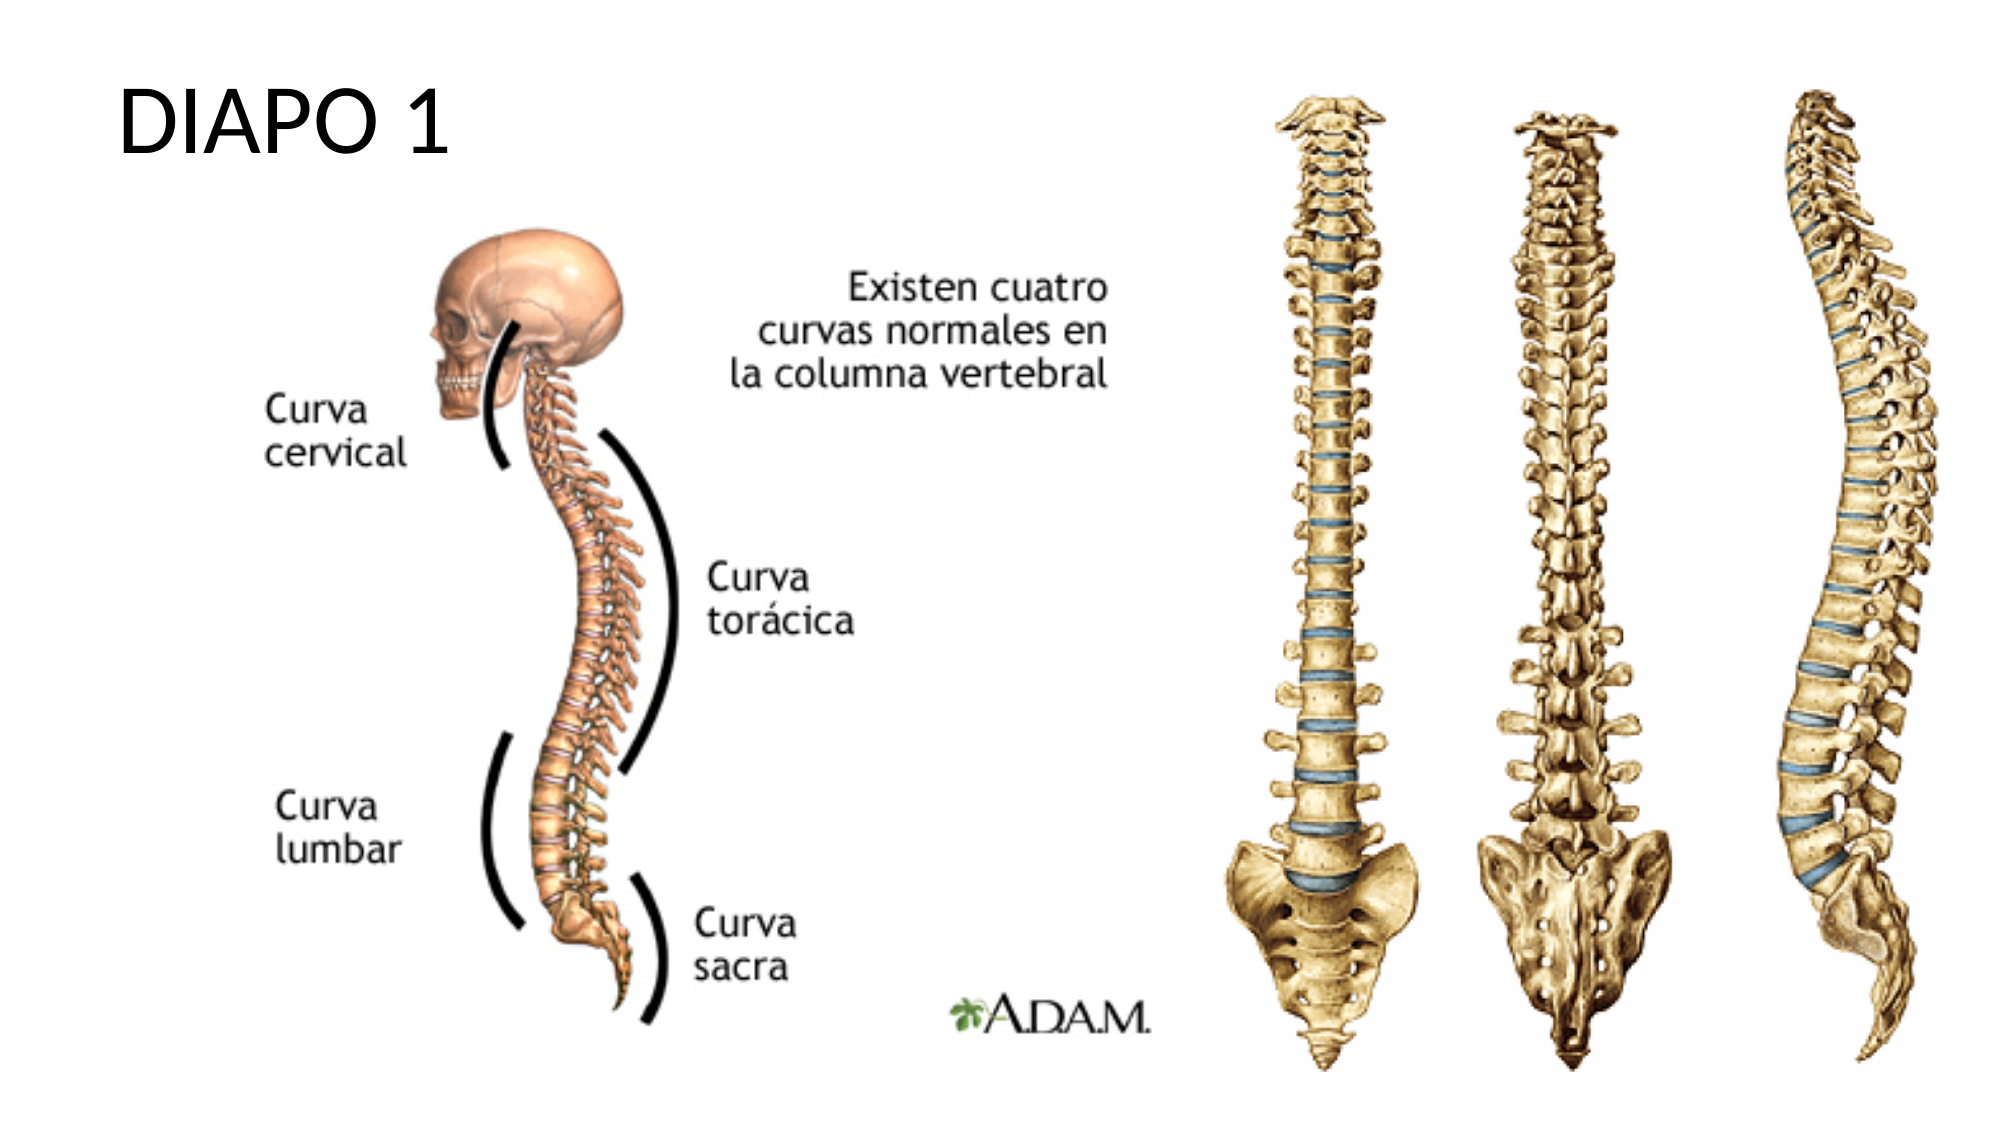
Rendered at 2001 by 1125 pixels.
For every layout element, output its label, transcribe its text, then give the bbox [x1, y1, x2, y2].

picture [1222, 88, 1946, 1072]
text_box DIAPO 1 [102, 59, 1828, 193]
picture [140, 225, 1157, 1039]
